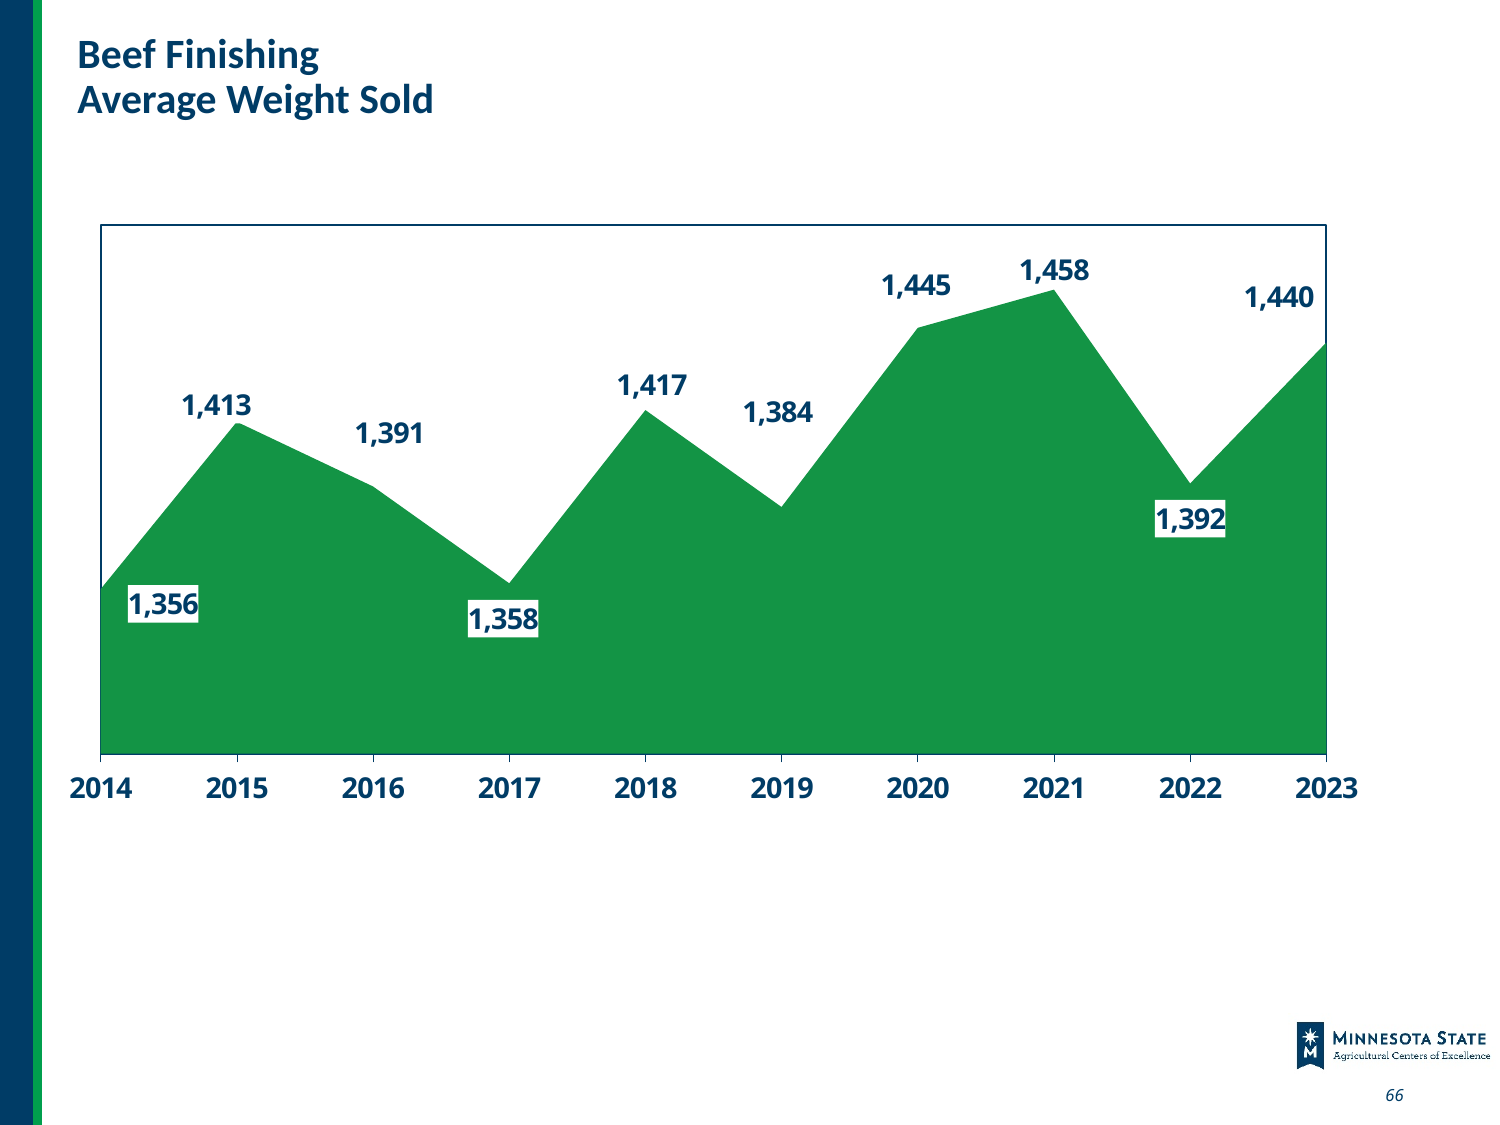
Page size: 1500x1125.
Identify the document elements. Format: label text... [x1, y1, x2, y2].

picture [1288, 1013, 1498, 1078]
chart [0, 187, 1401, 926]
title Beef Finishing Average Weight Sold [62, 24, 1075, 131]
